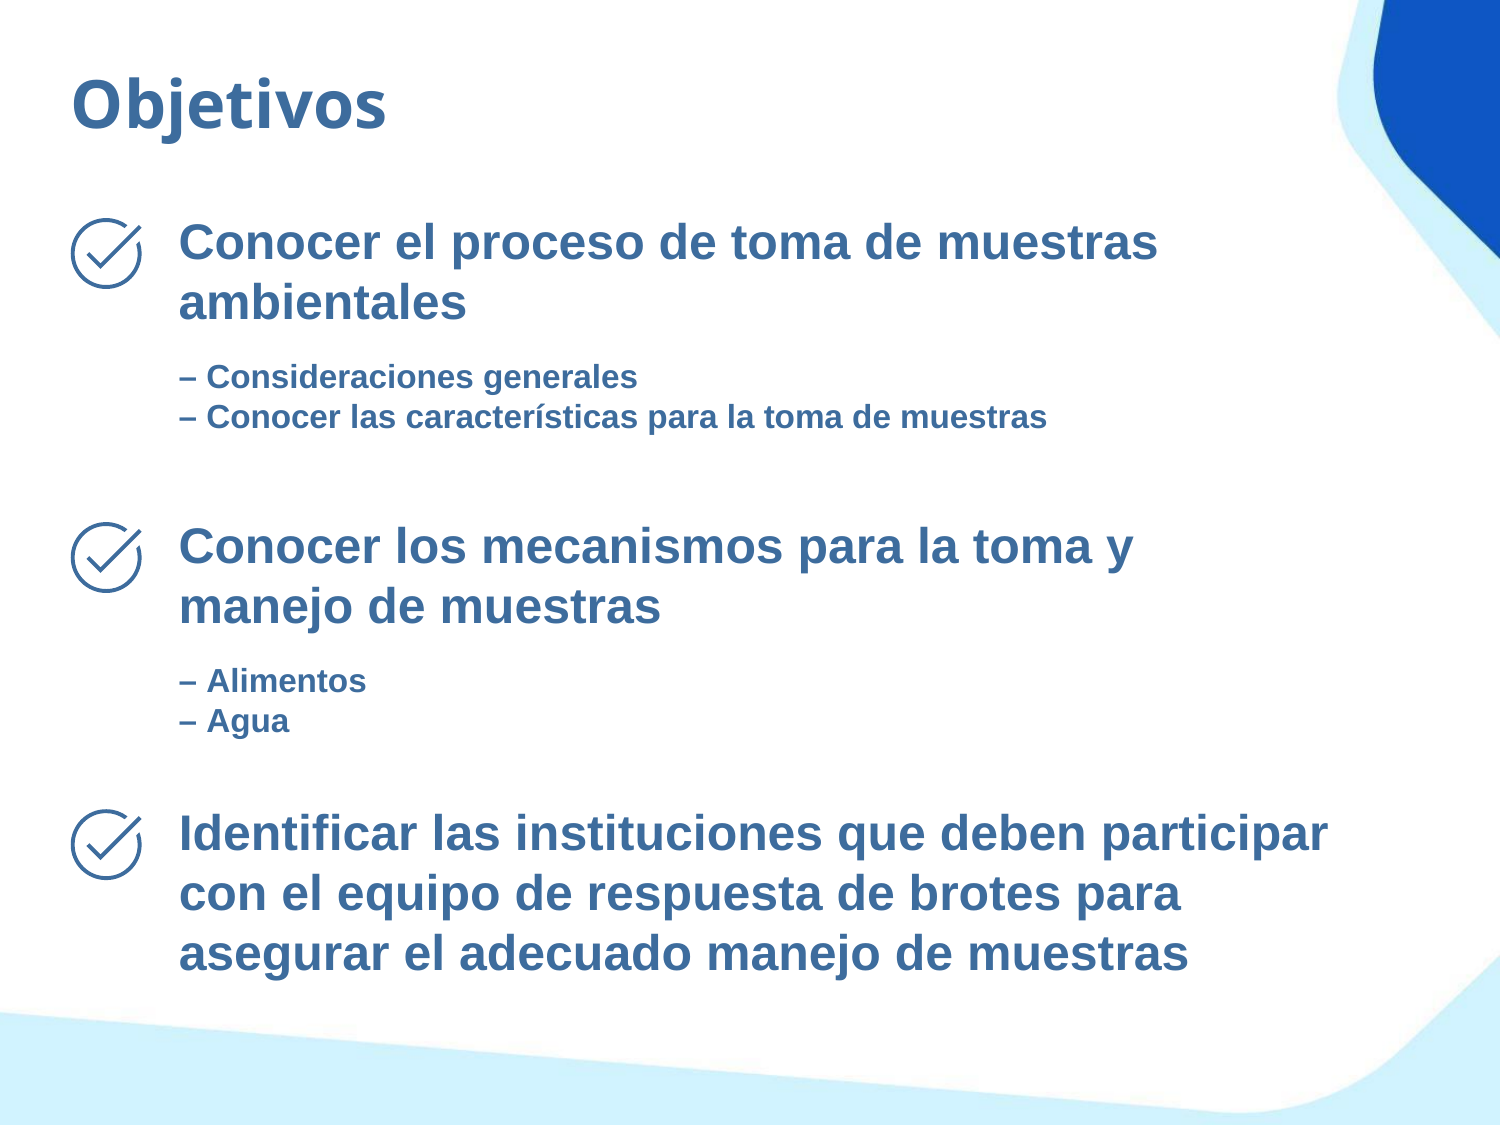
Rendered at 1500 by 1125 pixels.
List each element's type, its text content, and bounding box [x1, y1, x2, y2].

text_box Identificar las instituciones que deben participar con el equipo de respuesta de brotes para asegurar el adecuado manejo de muestras [178, 800, 1372, 981]
text_box Objetivos [70, 62, 1354, 143]
text_box Conocer los mecanismos para la toma y manejo de muestras – Alimentos – Agua [178, 513, 1303, 739]
text_box Conocer el proceso de toma de muestras ambientales – Consideraciones generales – Conocer las características para la toma de muestras [178, 209, 1303, 435]
text_box [70, 809, 142, 881]
text_box [70, 218, 142, 289]
picture [0, 0, 1500, 1125]
text_box [70, 522, 142, 593]
